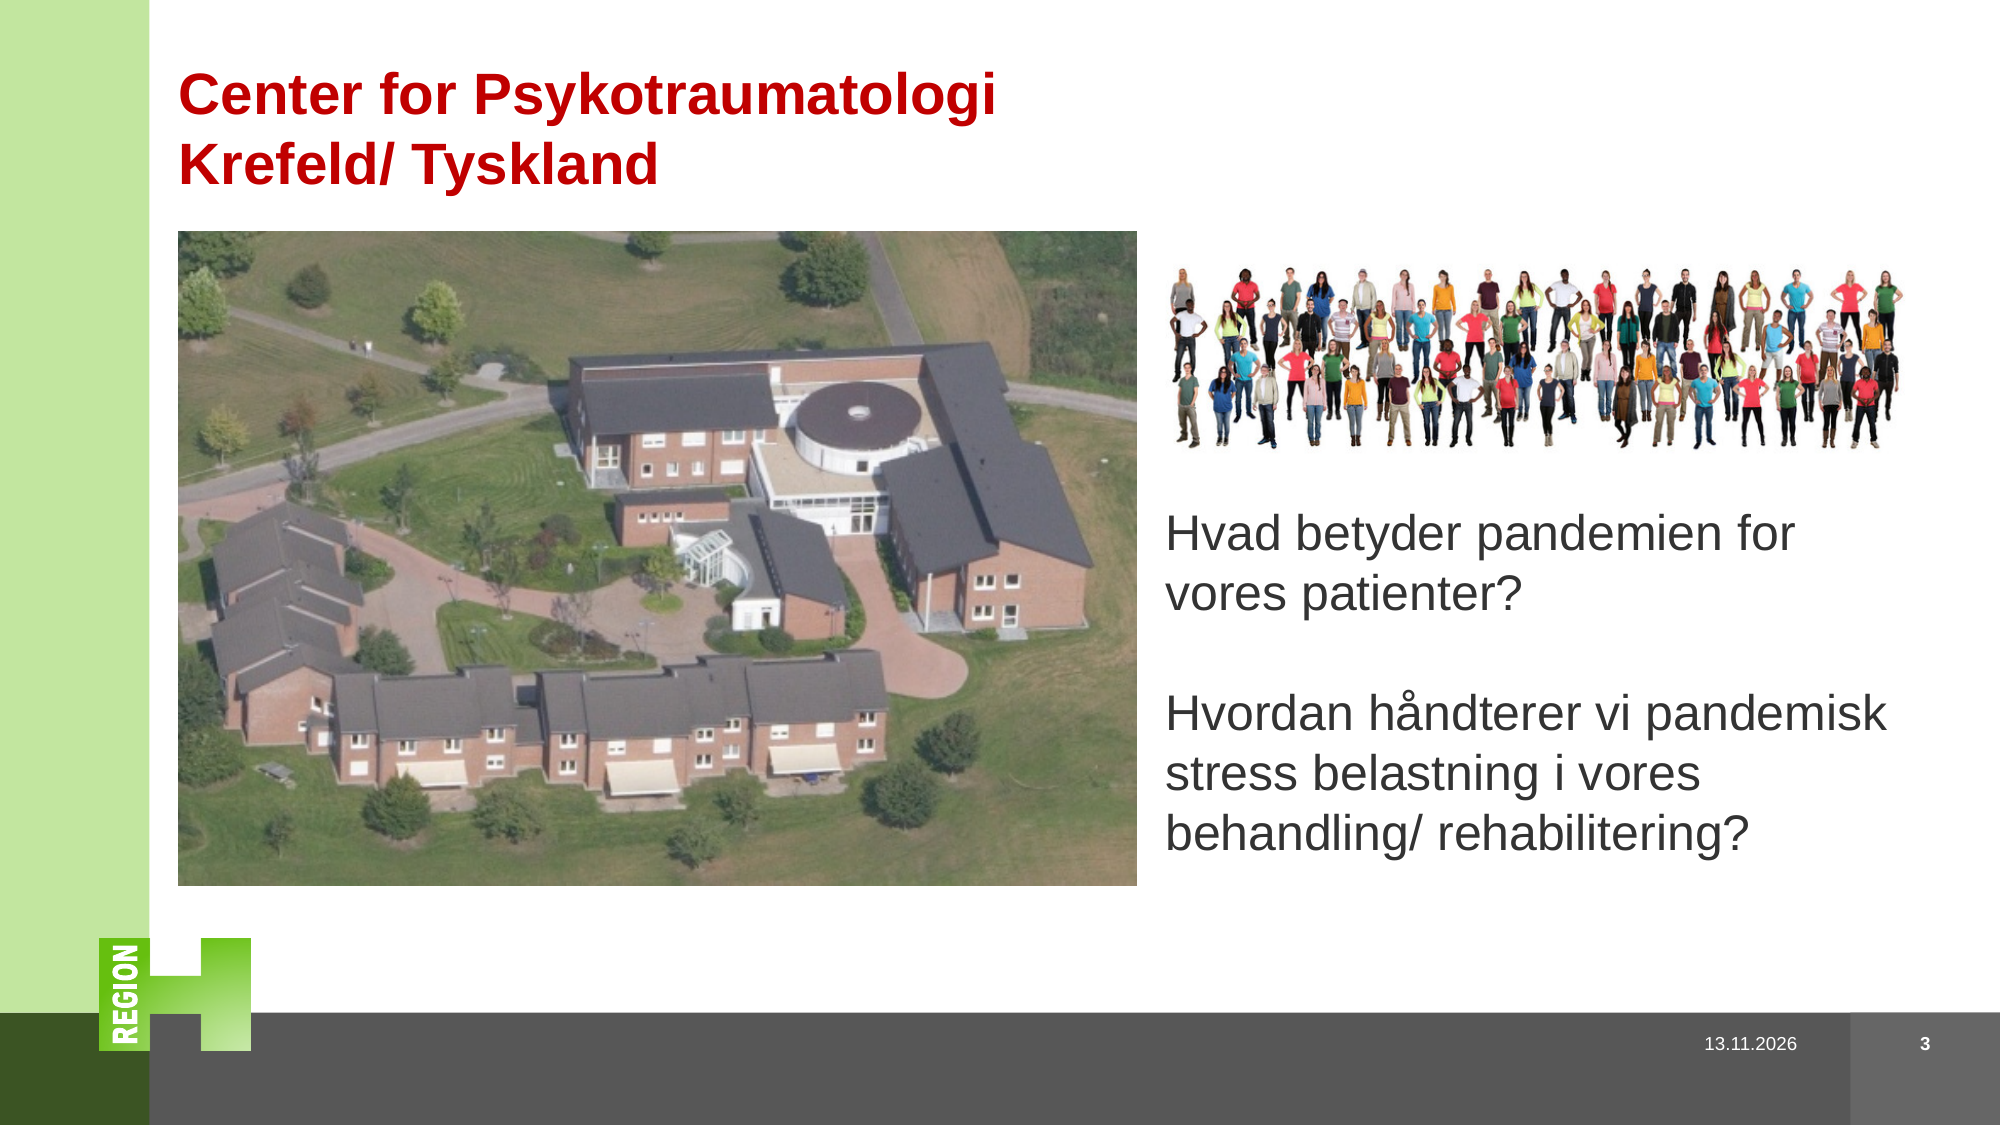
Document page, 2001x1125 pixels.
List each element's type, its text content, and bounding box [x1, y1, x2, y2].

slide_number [1165, 1031, 1798, 1055]
picture [99, 938, 251, 1051]
text_box Center for Psykotraumatologi Krefeld/ Tyskland [178, 55, 1219, 206]
picture [1165, 230, 1906, 478]
picture [178, 230, 1137, 887]
text_box Hvad betyder pandemien for vores patienter? Hvordan håndterer vi pandemisk stress belastning i vores behandling/ rehabilitering? [1165, 500, 1906, 870]
slide_number 3 [1850, 1031, 2000, 1056]
